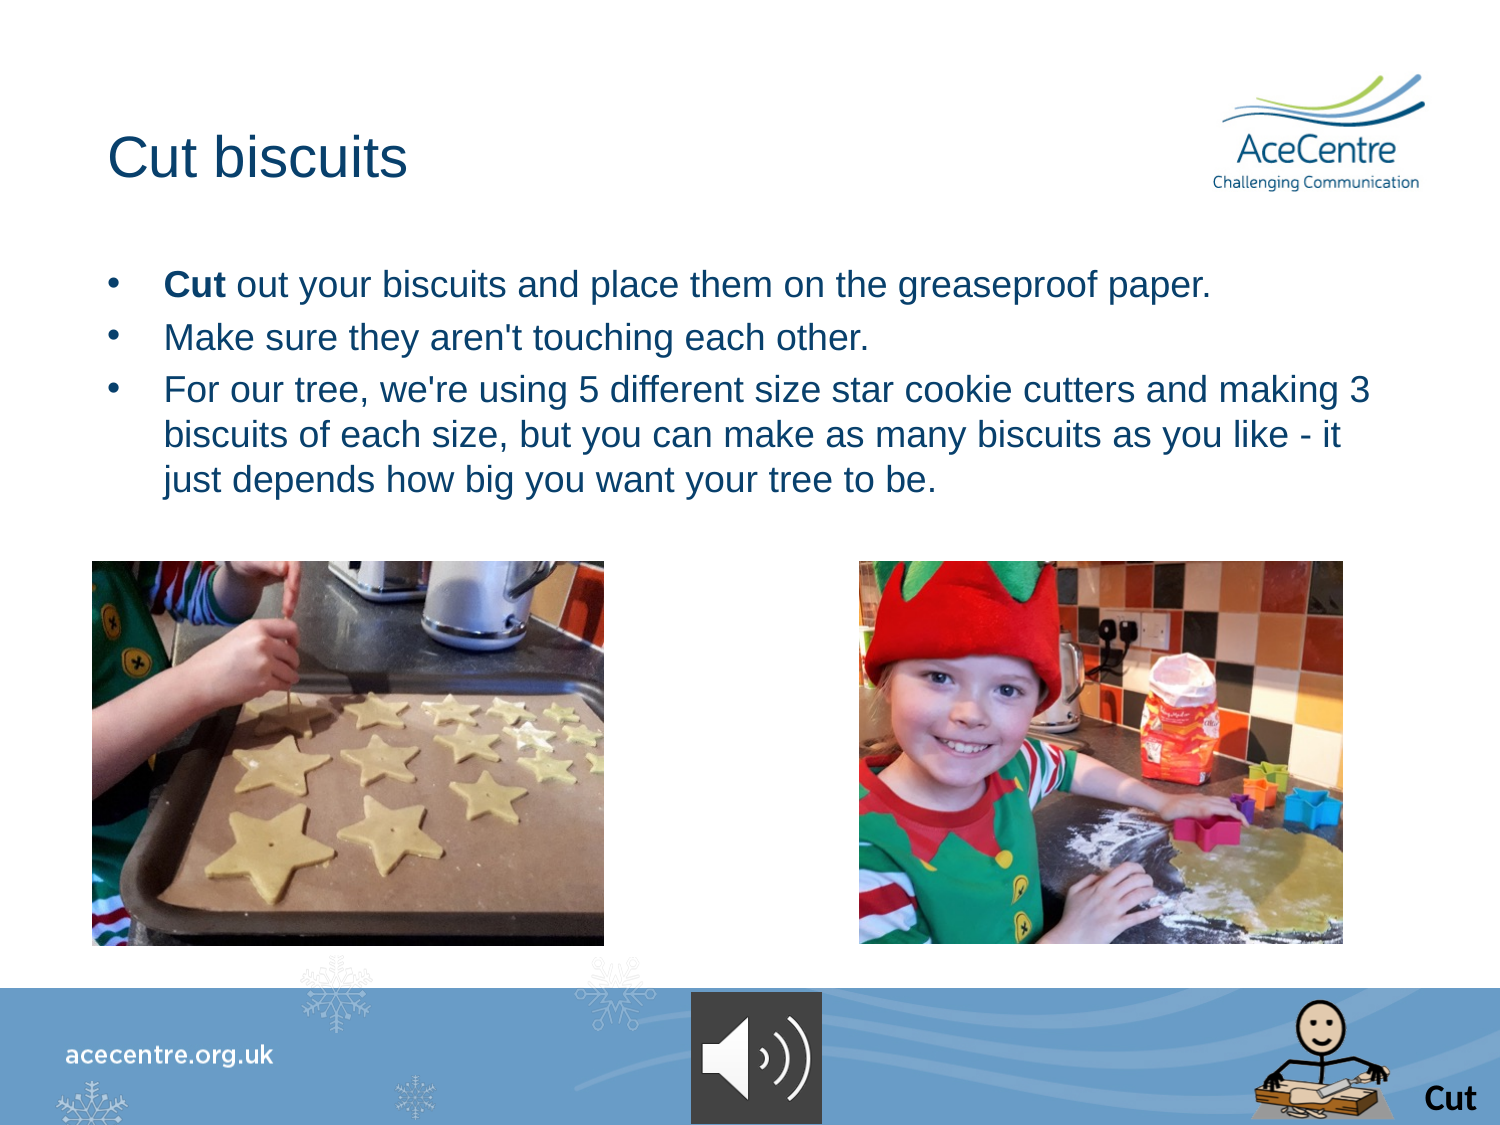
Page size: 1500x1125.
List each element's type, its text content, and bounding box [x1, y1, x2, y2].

text_box Cut [1425, 1065, 1493, 1125]
picture [0, 986, 1500, 1125]
list Cut biscuits [92, 111, 1191, 188]
picture [858, 561, 1343, 944]
list Cut out your biscuits and place them on the greaseproof paper. Make sure they aren't touching each other. For our tree, we're using 5 different size star cookie cutters and making 3 biscuits of each size, but you can make as many biscuits as you like - it just depends how big you want your tree to be. [92, 252, 1421, 857]
picture [92, 561, 605, 946]
picture [1212, 0, 1500, 194]
